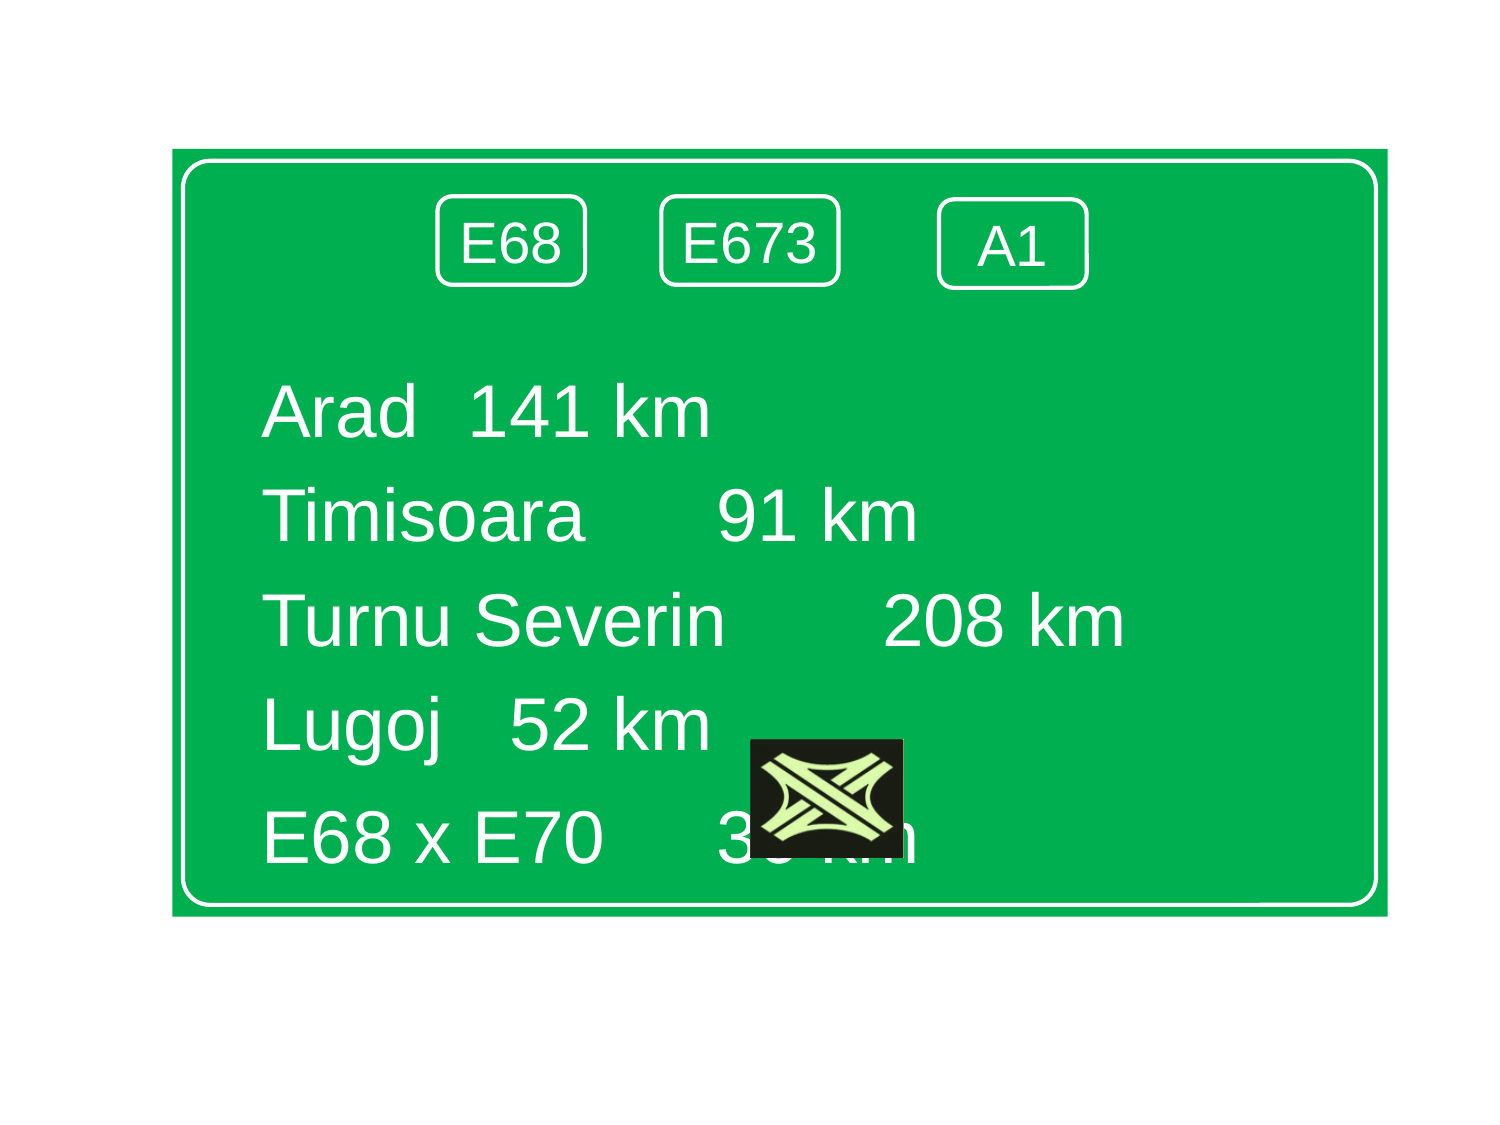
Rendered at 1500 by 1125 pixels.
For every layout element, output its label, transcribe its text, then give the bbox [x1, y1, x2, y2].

picture [749, 739, 904, 858]
text_box E673 [659, 194, 841, 287]
text_box [180, 158, 1379, 907]
text_box Arad 141 km Timisoara 91 km Turnu Severin 208 km Lugoj 52 km E68 x E70 36 km [172, 148, 1388, 917]
text_box A1 [936, 197, 1089, 290]
text_box E68 [435, 194, 588, 287]
